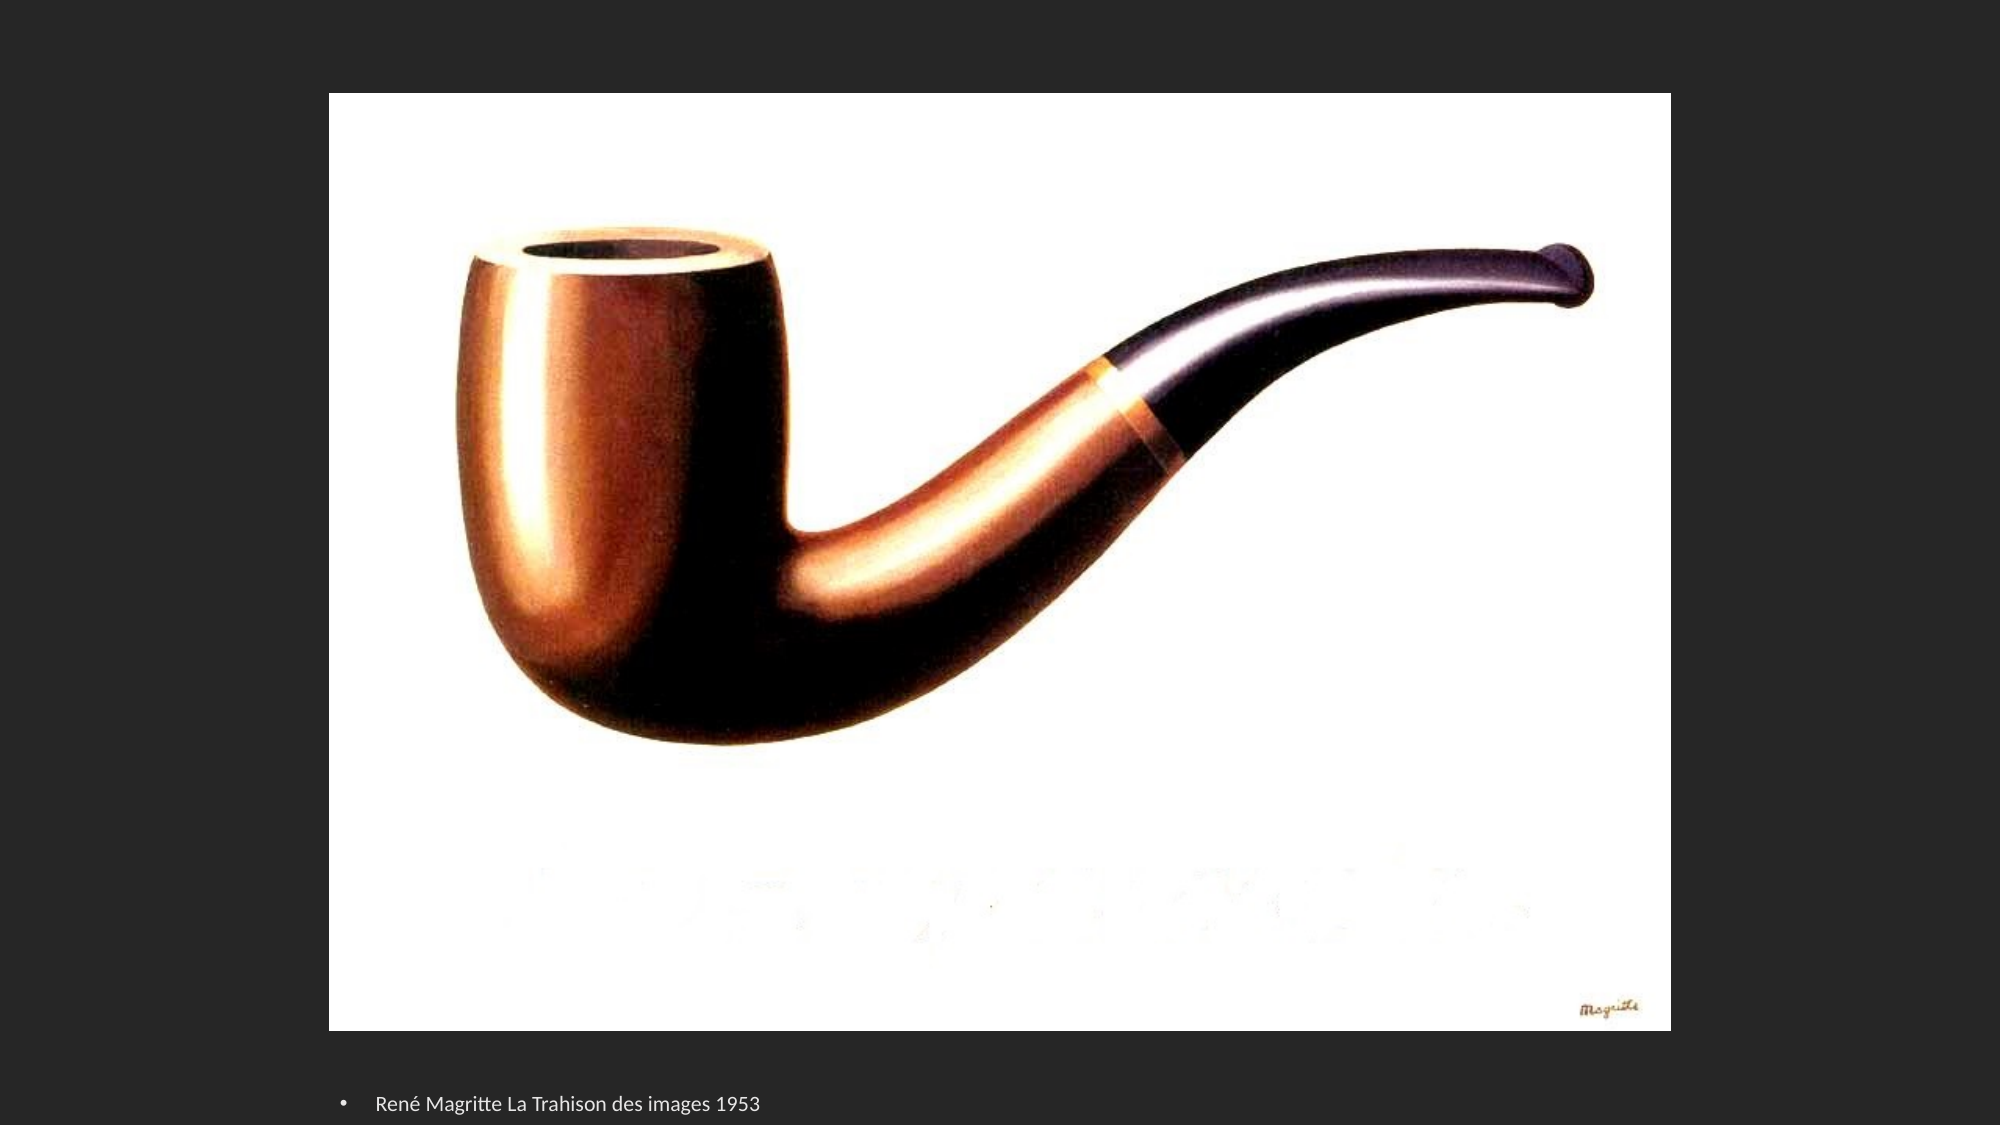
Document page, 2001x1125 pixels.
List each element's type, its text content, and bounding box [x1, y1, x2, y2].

title [137, 59, 1863, 278]
picture [329, 93, 1671, 1031]
list René Magritte La Trahison des images 1953 [324, 964, 1675, 1125]
